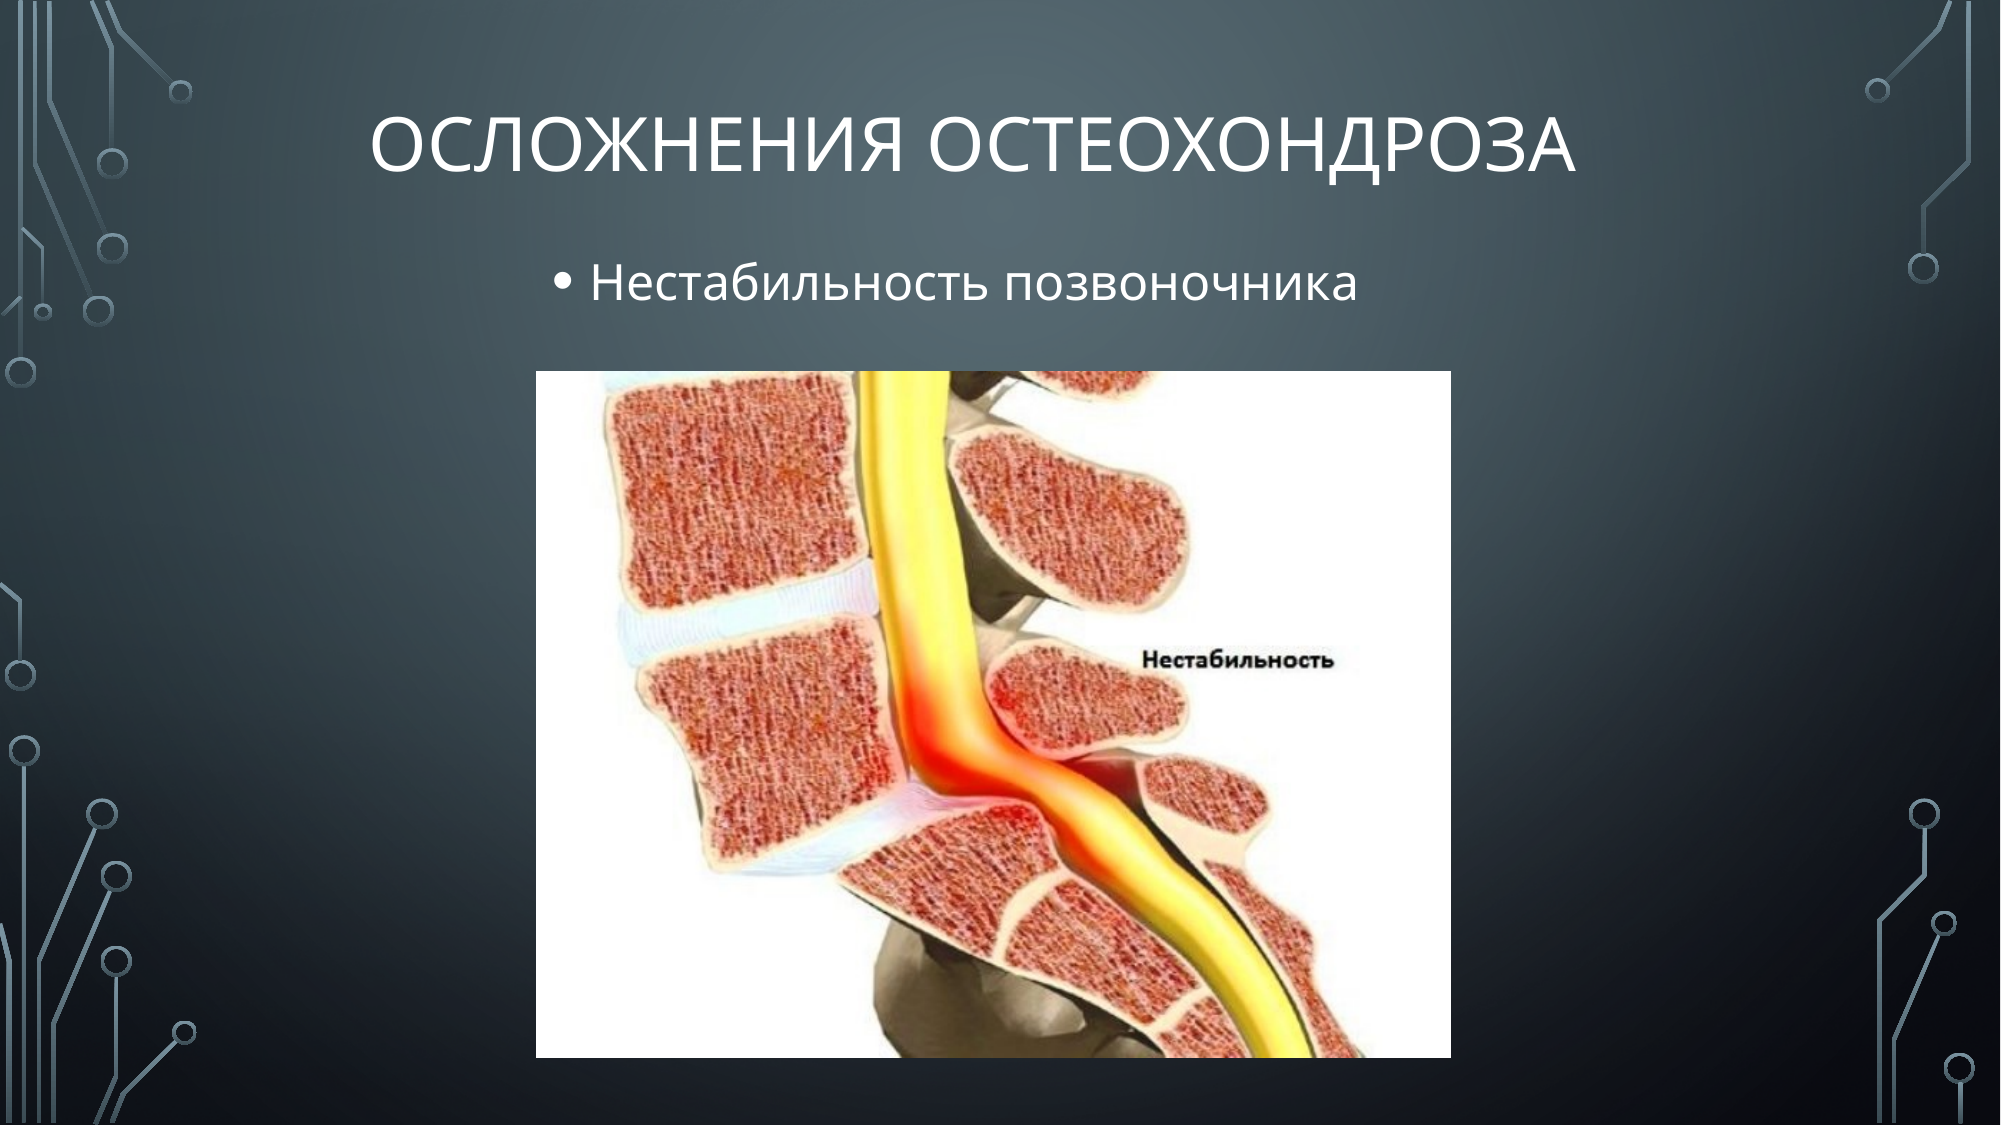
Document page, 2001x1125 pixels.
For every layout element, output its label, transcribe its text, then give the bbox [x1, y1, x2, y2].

picture [536, 371, 1452, 1058]
title Осложнения остеохондроза [160, 26, 1786, 269]
list Нестабильность позвоночника [536, 230, 1477, 345]
